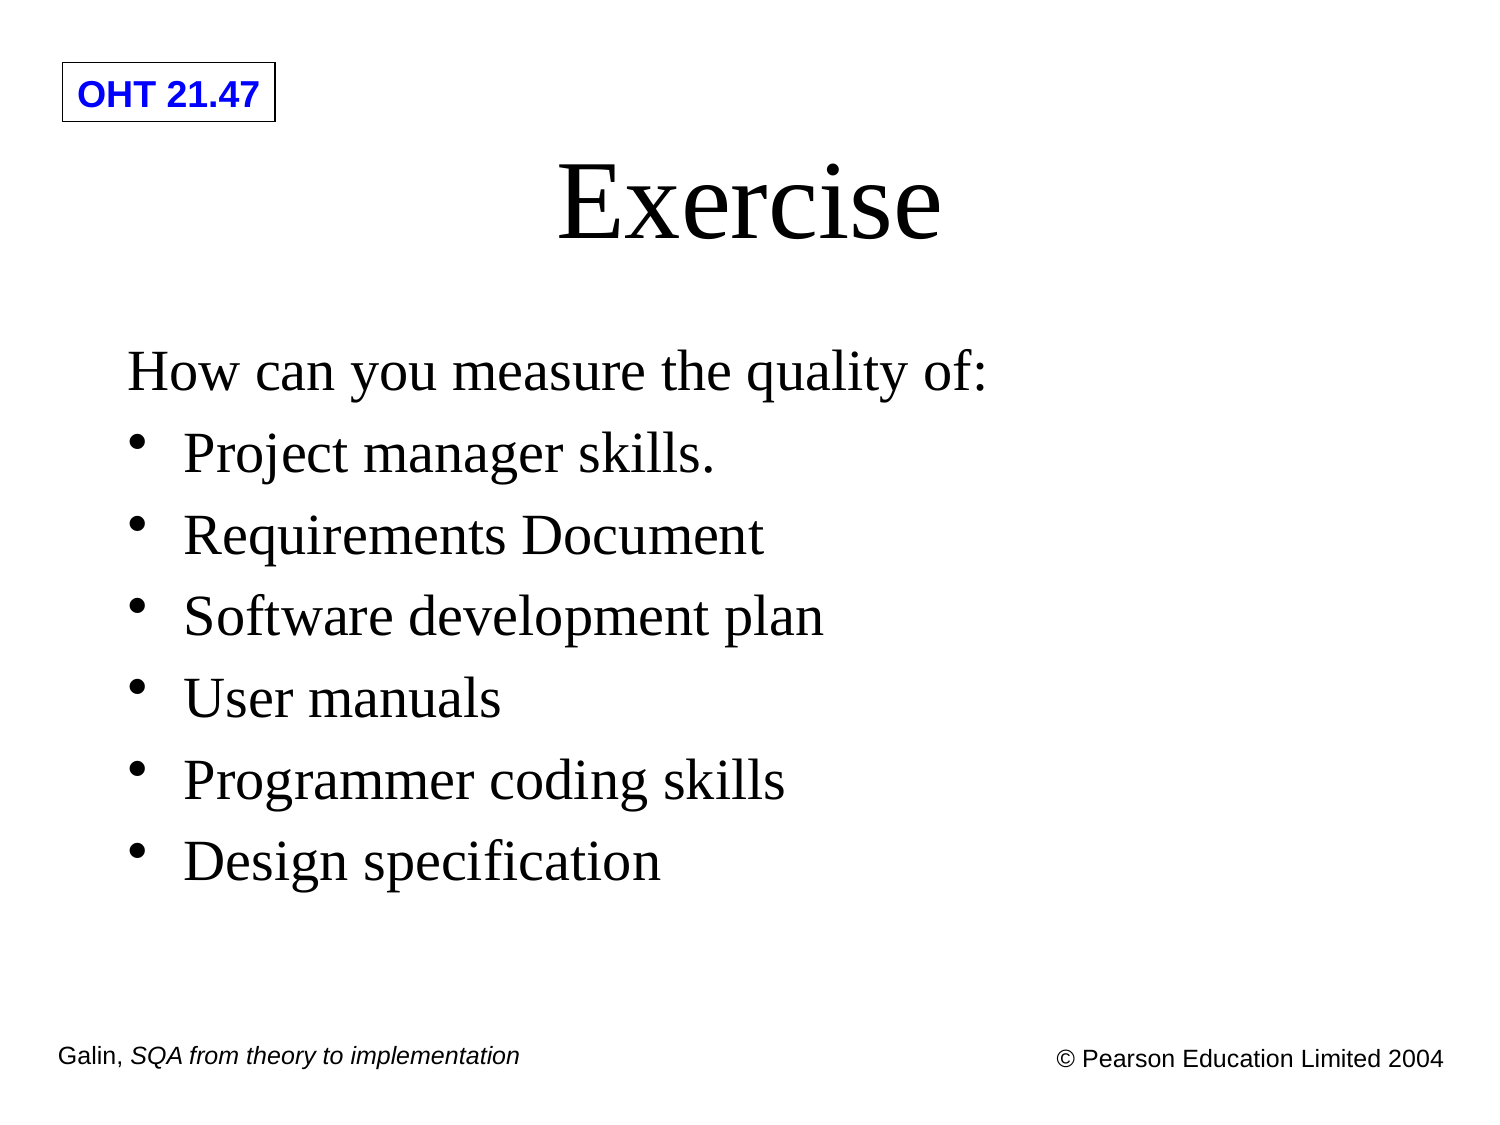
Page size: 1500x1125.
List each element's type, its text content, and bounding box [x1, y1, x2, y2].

title Exercise [112, 99, 1388, 288]
list How can you measure the quality of: Project manager skills. Requirements Document Software development plan User manuals Programmer coding skills Design specification [112, 324, 1388, 1001]
